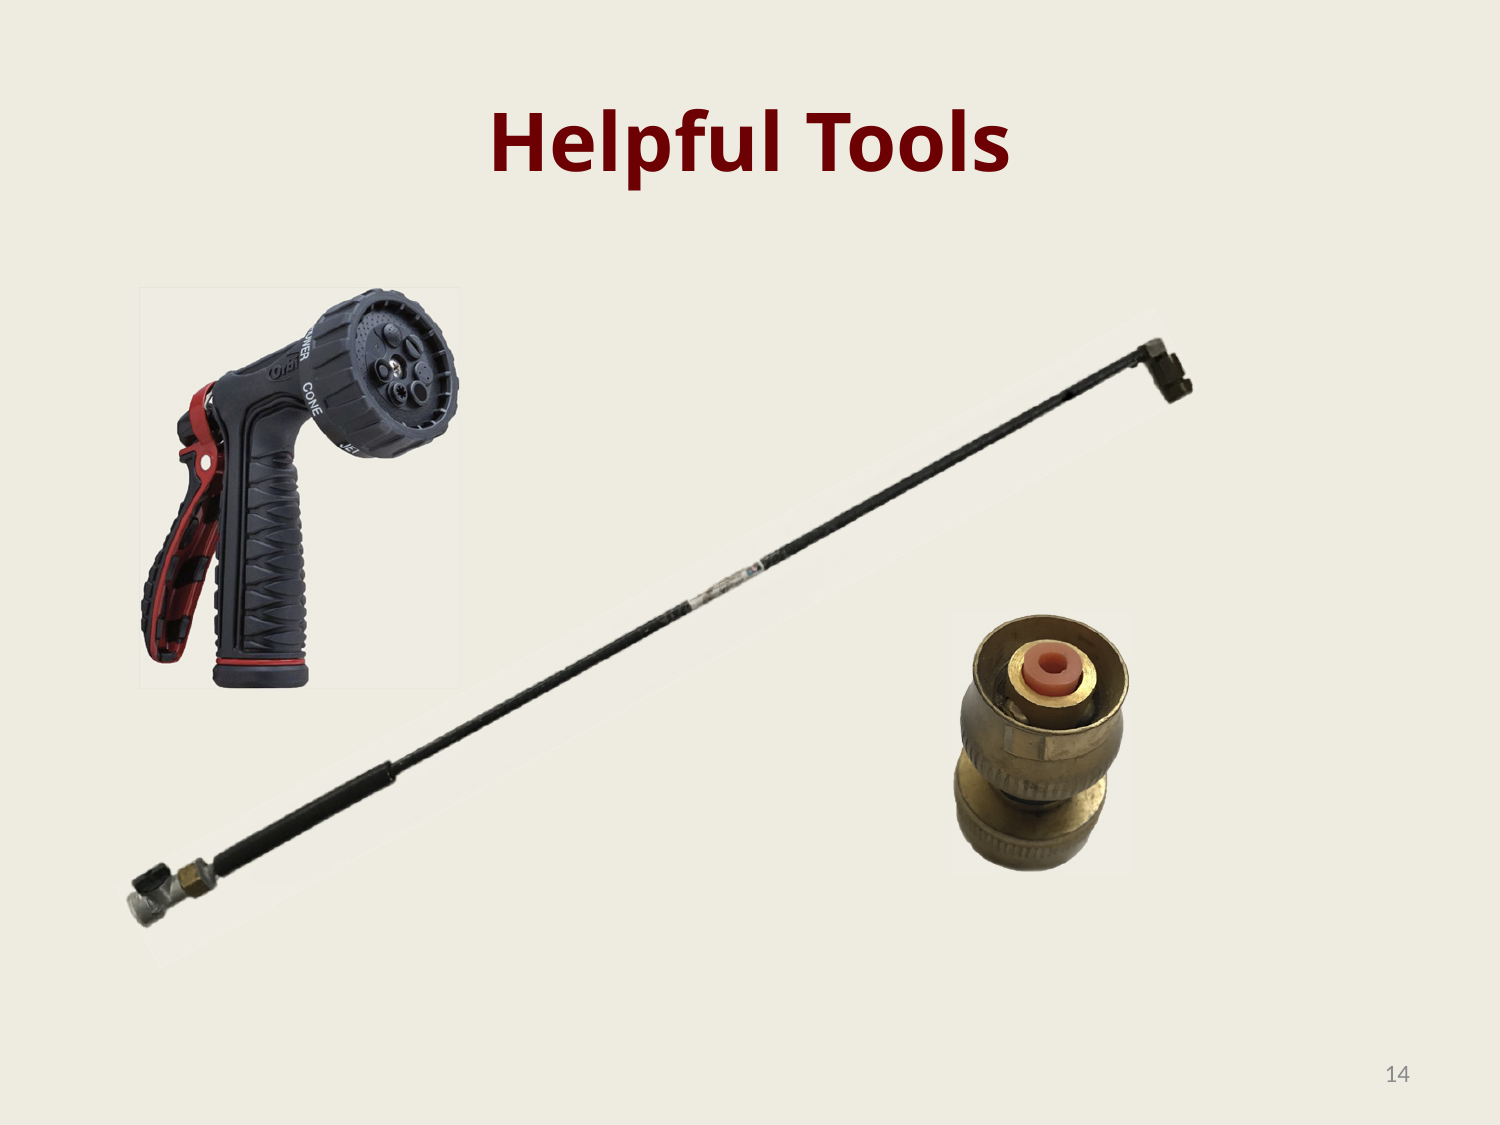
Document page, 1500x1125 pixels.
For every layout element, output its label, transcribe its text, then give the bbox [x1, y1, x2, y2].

title Helpful Tools [75, 45, 1425, 233]
picture [61, 286, 1250, 967]
slide_number 14 [1074, 1042, 1425, 1103]
